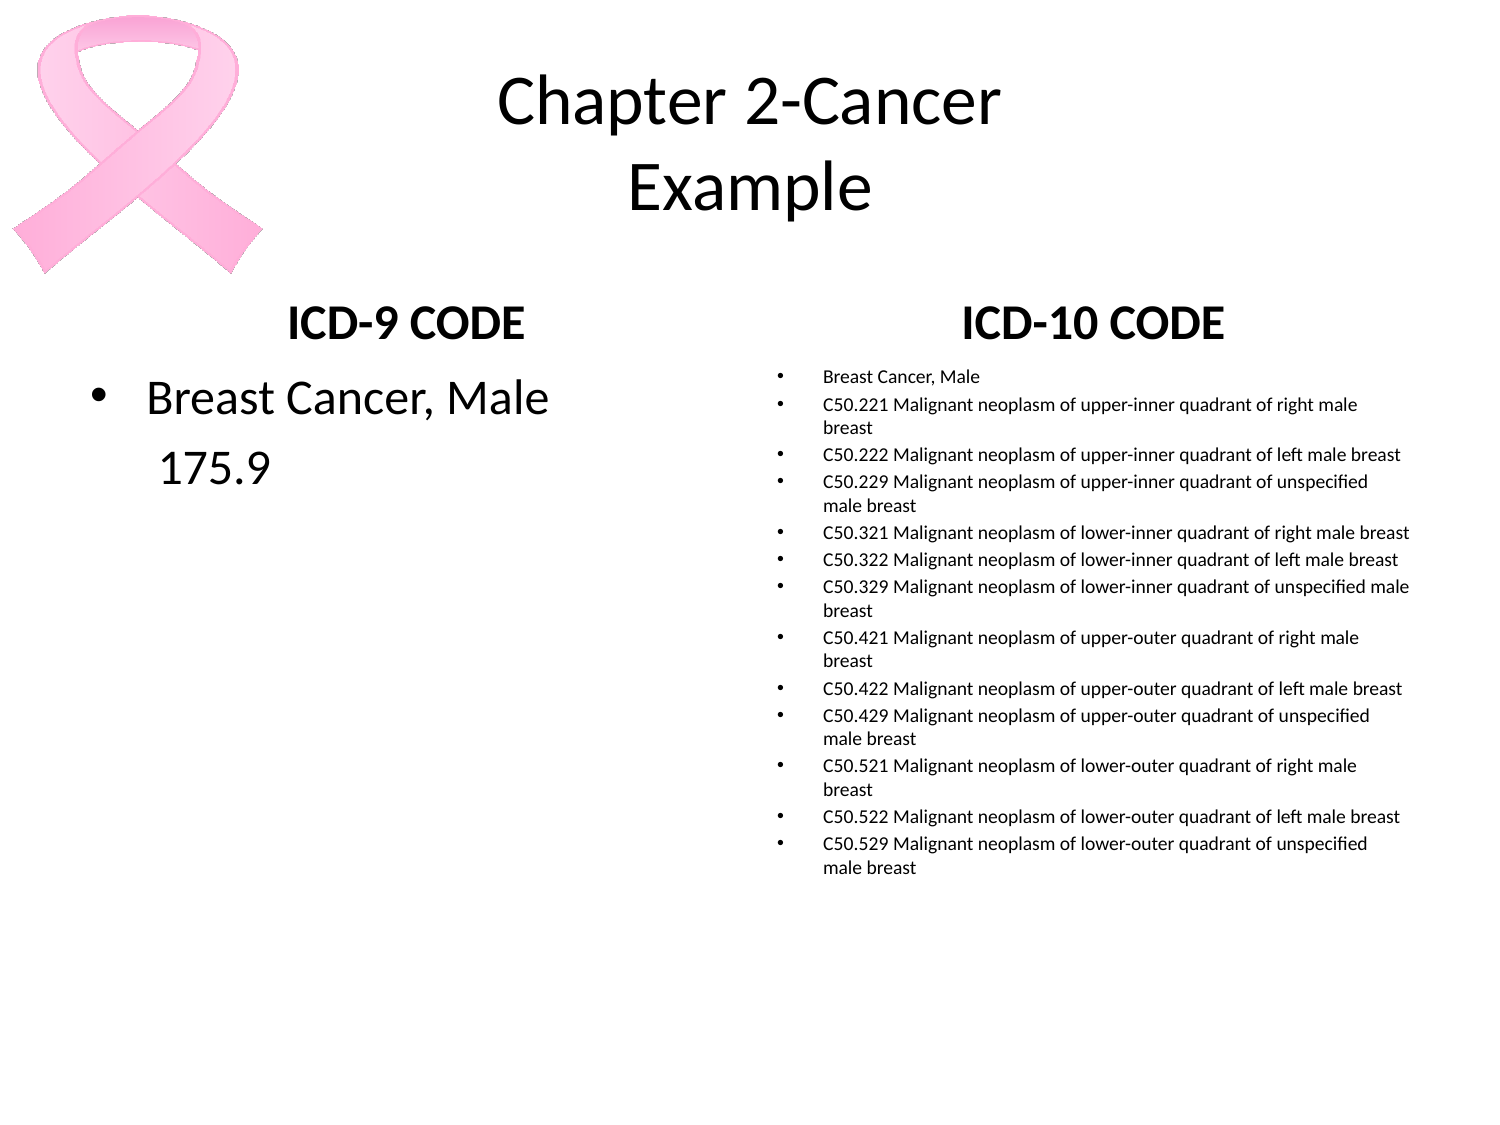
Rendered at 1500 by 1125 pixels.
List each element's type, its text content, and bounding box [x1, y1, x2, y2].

title Chapter 2-Cancer Example [266, 45, 1425, 233]
list Breast Cancer, Male C50.221 Malignant neoplasm of upper-inner quadrant of right male breast C50.222 Malignant neoplasm of upper-inner quadrant of left male breast C50.229 Malignant neoplasm of upper-inner quadrant of unspecified male breast C50.321 Malignant neoplasm of lower-inner quadrant of right male breast C50.322 Malignant neoplasm of lower-inner quadrant of left male breast C50.329 Malignant neoplasm of lower-inner quadrant of unspecified male breast C50.421 Malignant neoplasm of upper-outer quadrant of right male breast C50.422 Malignant neoplasm of upper-outer quadrant of left male breast C50.429 Malignant neoplasm of upper-outer quadrant of unspecified male breast C50.521 Malignant neoplasm of lower-outer quadrant of right male breast C50.522 Malignant neoplasm of lower-outer quadrant of left male breast C50.529 Malignant neoplasm of lower-outer quadrant of unspecified male breast [761, 356, 1425, 1005]
list ICD-10 CODE [761, 251, 1425, 356]
picture [12, 15, 263, 274]
list Breast Cancer, Male 175.9 [75, 356, 738, 1005]
list ICD-9 CODE [75, 251, 738, 356]
